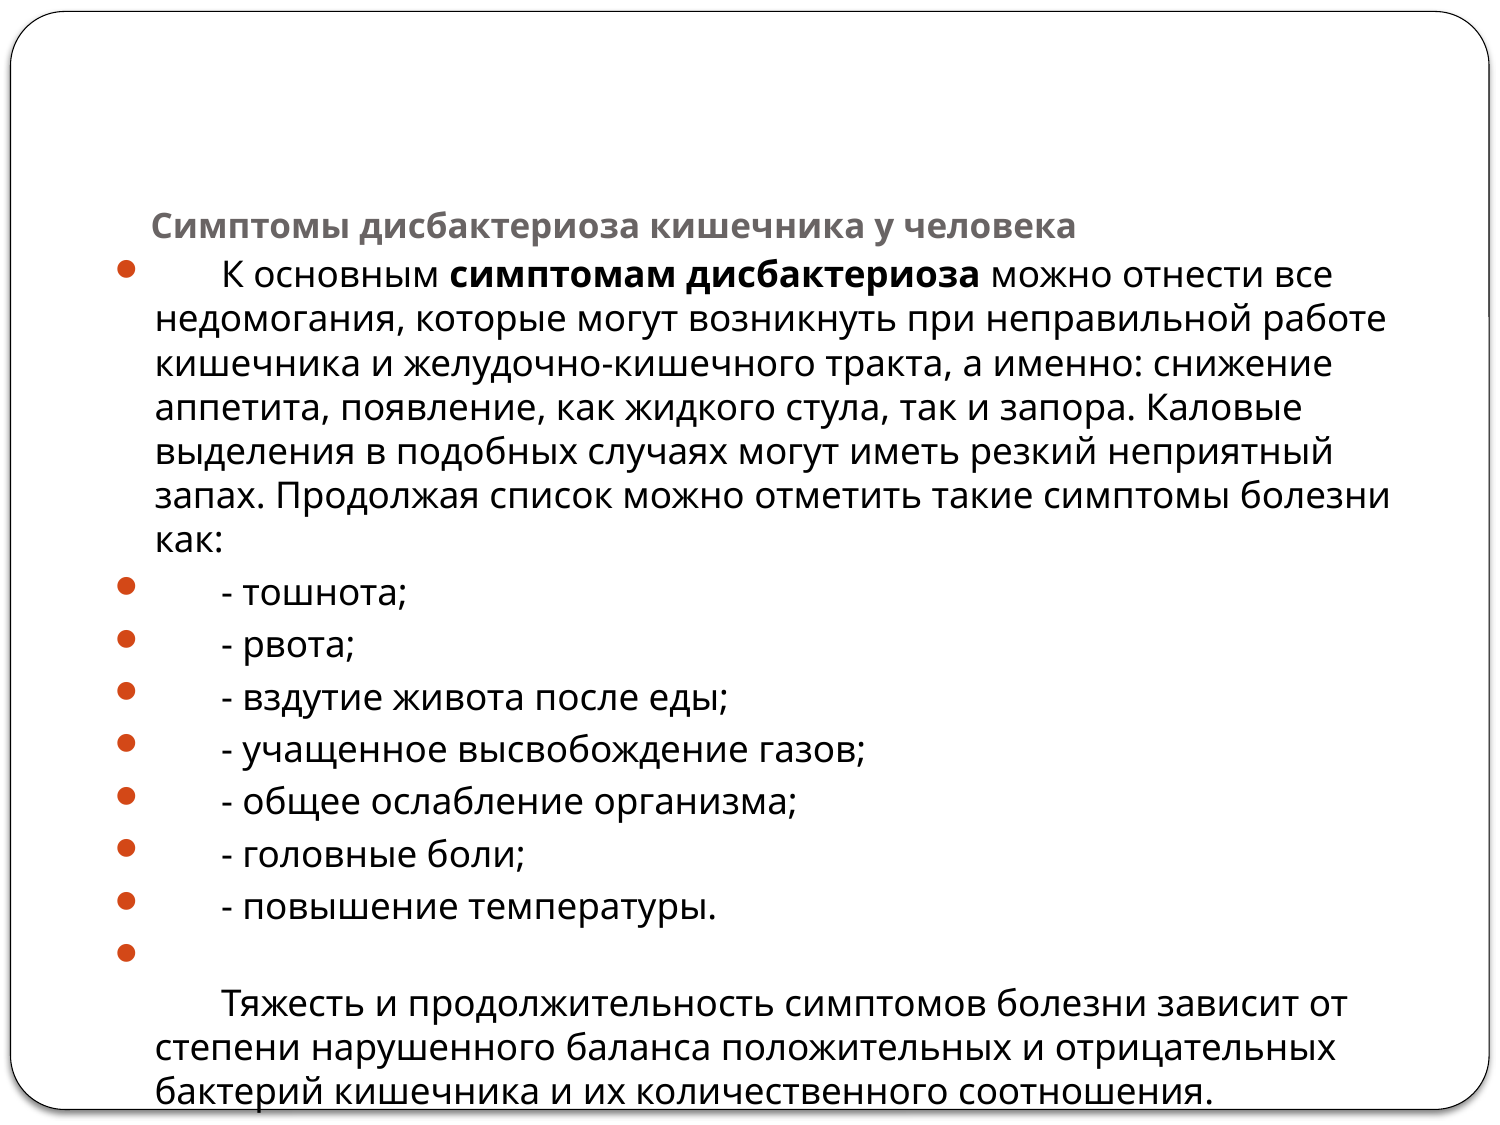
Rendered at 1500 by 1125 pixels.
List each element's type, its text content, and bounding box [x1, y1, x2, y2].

title Симптомы дисбактериоза кишечника у человека [135, 196, 1411, 243]
list К основным симптомам дисбактериоза можно отнести все недомогания, которые могут возникнуть при неправильной работе кишечника и желудочно-кишечного тракта, а именно: снижение аппетита, появление, как жидкого стула, так и запора. Каловые выделения в подобных случаях могут иметь резкий неприятный запах. Продолжая список можно отметить такие симптомы болезни как: - тошнота; - рвота; - вздутие живота после еды; - учащенное высвобождение газов; - общее ослабление организма; - головные боли; - повышение температуры. Тяжесть и продолжительность симптомов болезни зависит от степени нарушенного баланса положительных и отрицательных бактерий кишечника и их количественного соотношения. [100, 243, 1436, 1125]
